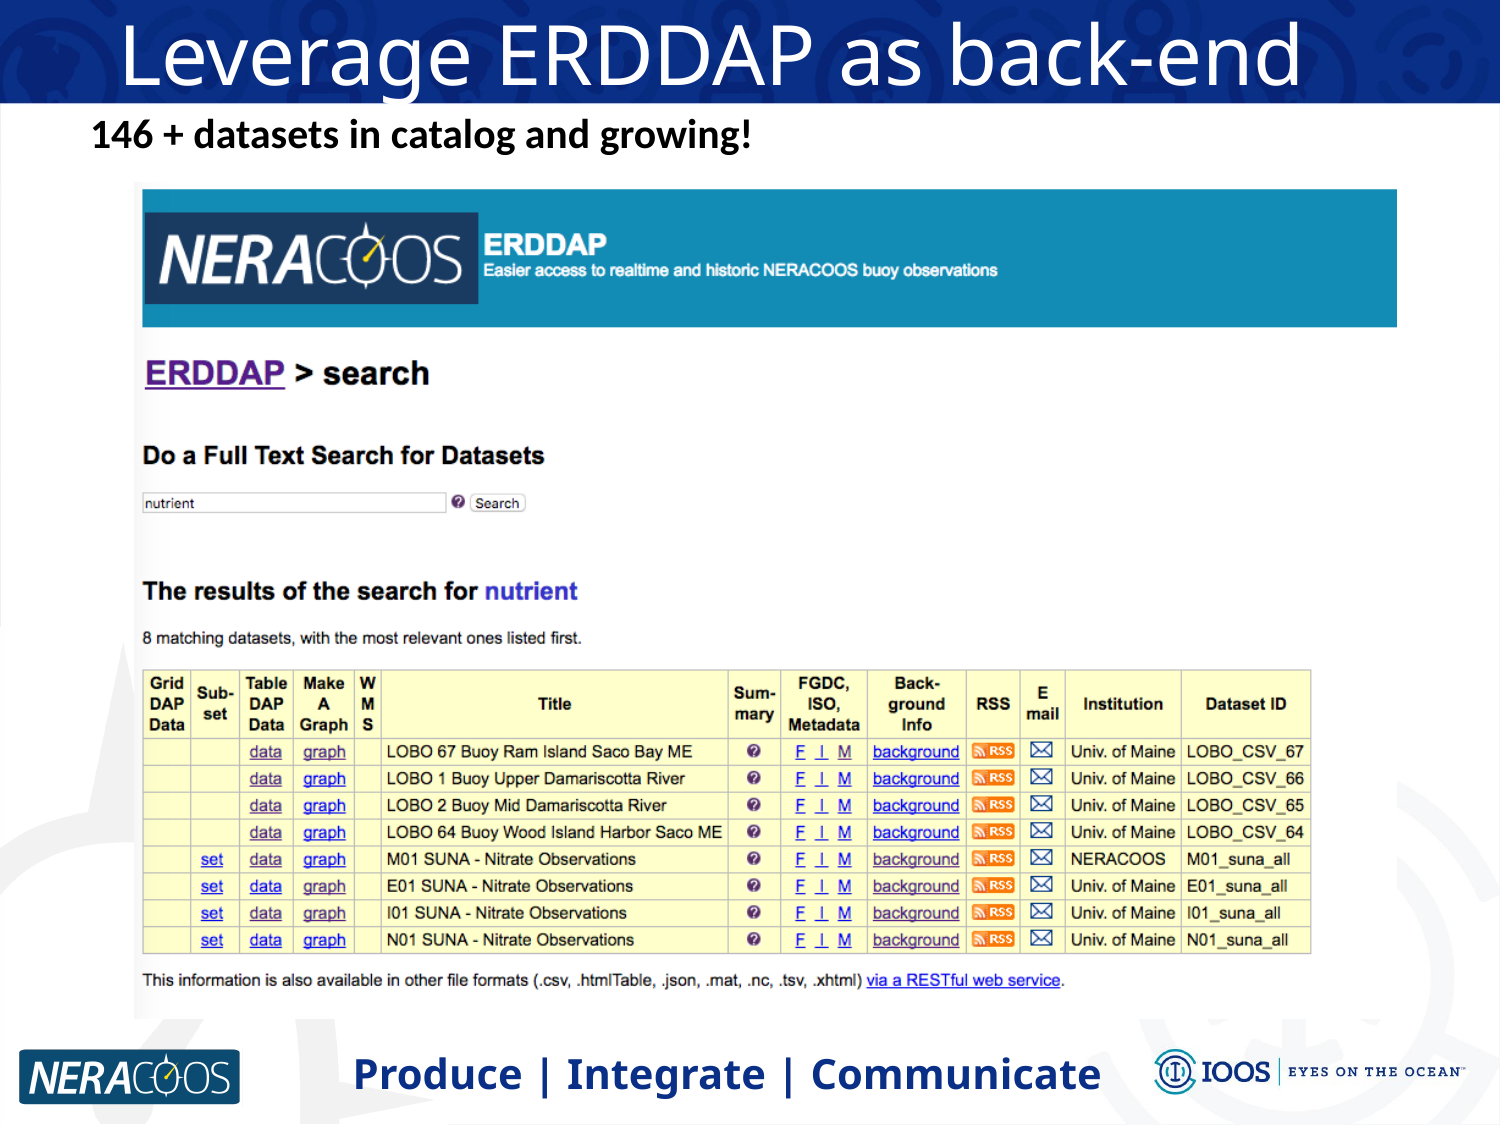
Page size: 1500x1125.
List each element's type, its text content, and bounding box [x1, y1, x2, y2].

text_box 146 + datasets in catalog and growing! [74, 98, 1425, 183]
title Leverage ERDDAP as back-end [103, 3, 1397, 98]
picture [0, 0, 1500, 1125]
picture [15, 1047, 243, 1107]
